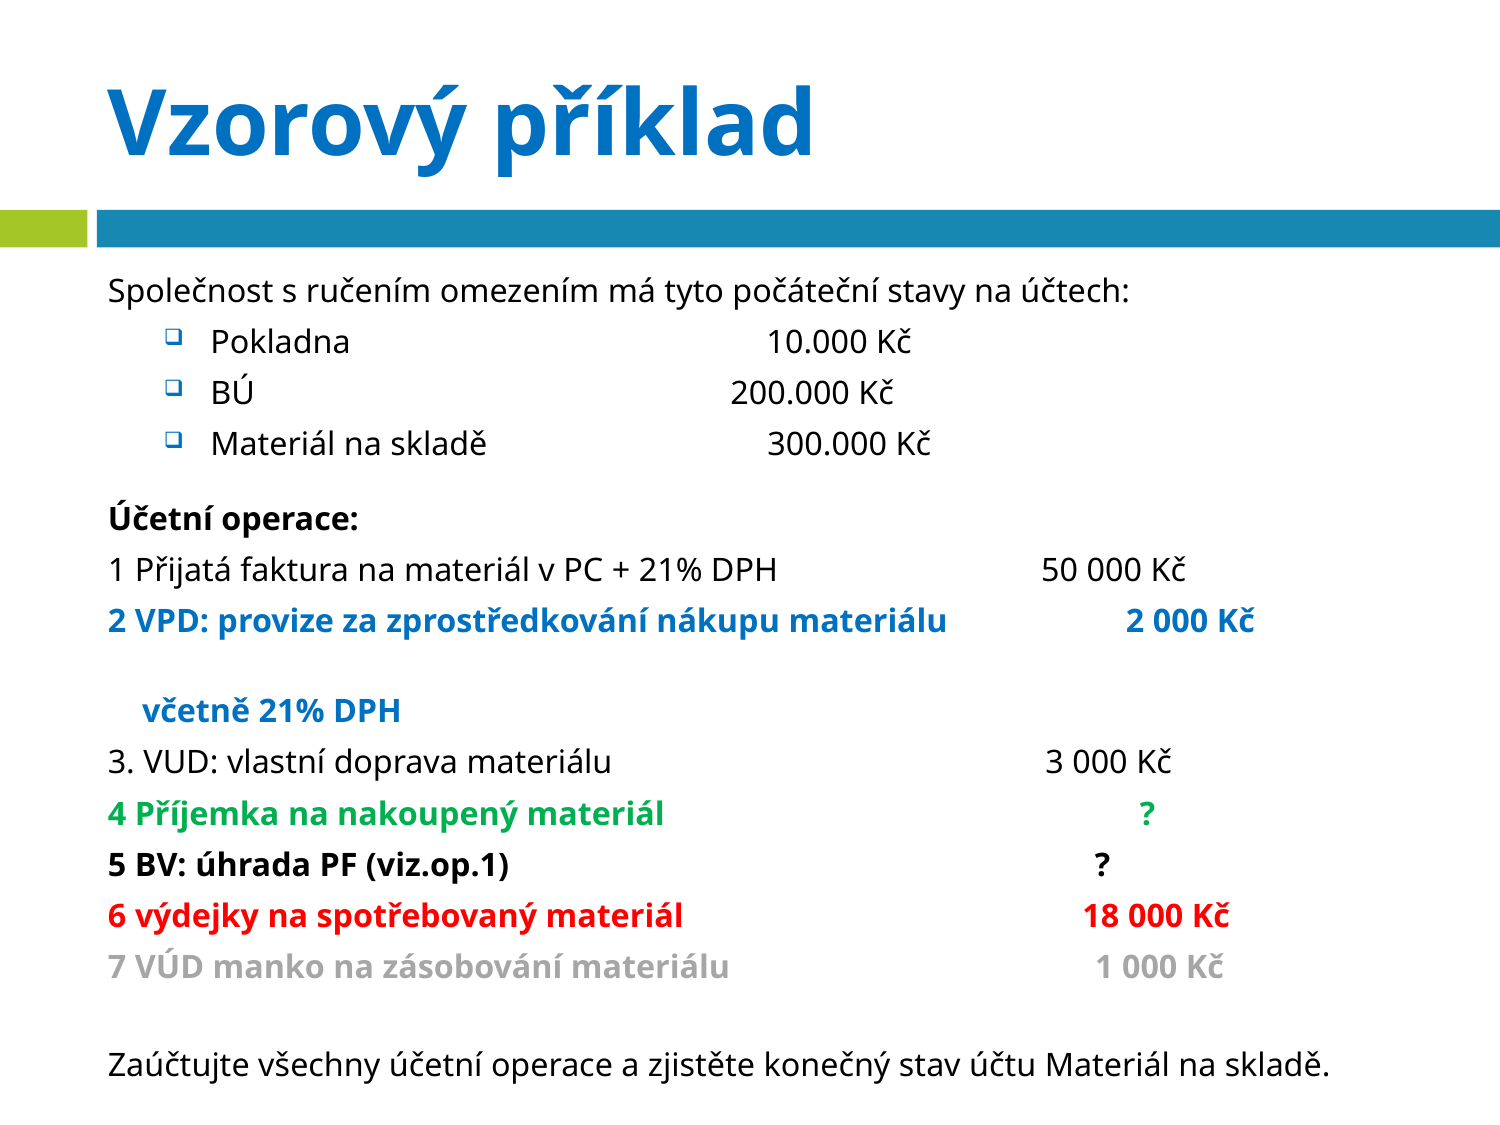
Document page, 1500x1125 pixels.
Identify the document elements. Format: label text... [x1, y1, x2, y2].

list Společnost s ručením omezením má tyto počáteční stavy na účtech: Pokladna 10.000 Kč BÚ 200.000 Kč Materiál na skladě 300.000 Kč Účetní operace: 1 Přijatá faktura na materiál v PC + 21% DPH 50 000 Kč 2 VPD: provize za zprostředkování nákupu materiálu 2 000 Kč včetně 21% DPH 3. VUD: vlastní doprava materiálu 3 000 Kč 4 Příjemka na nakoupený materiál ? 5 BV: úhrada PF (viz.op.1) ? 6 výdejky na spotřebovaný materiál 18 000 Kč 7 VÚD manko na zásobování materiálu 1 000 Kč Zaúčtujte všechny účetní operace a zjistěte konečný stav účtu Materiál na skladě. [99, 261, 1500, 1095]
title Vzorový příklad [99, 36, 1439, 201]
